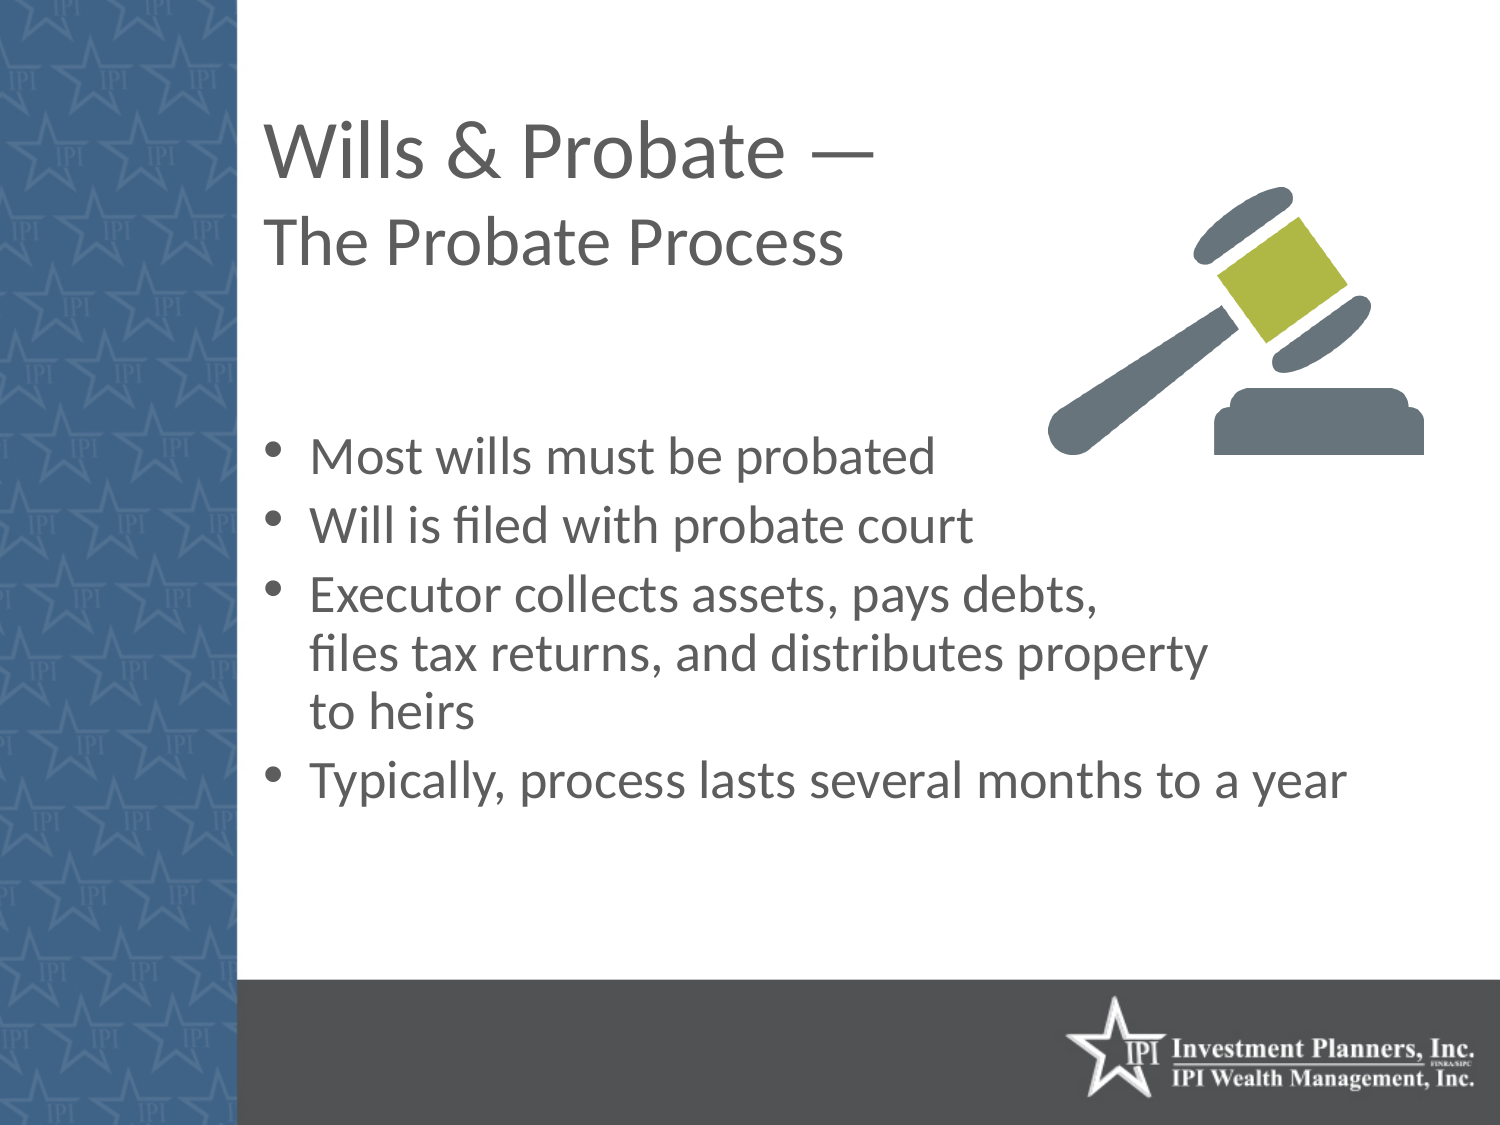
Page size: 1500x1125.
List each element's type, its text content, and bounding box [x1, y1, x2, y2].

title Wills & Probate — The Probate Process [248, 87, 1285, 288]
picture [0, 0, 1500, 1125]
list Most wills must be probated Will is filed with probate court Executor collects assets, pays debts, files tax returns, and distributes property to heirs Typically, process lasts several months to a year [248, 419, 1392, 980]
